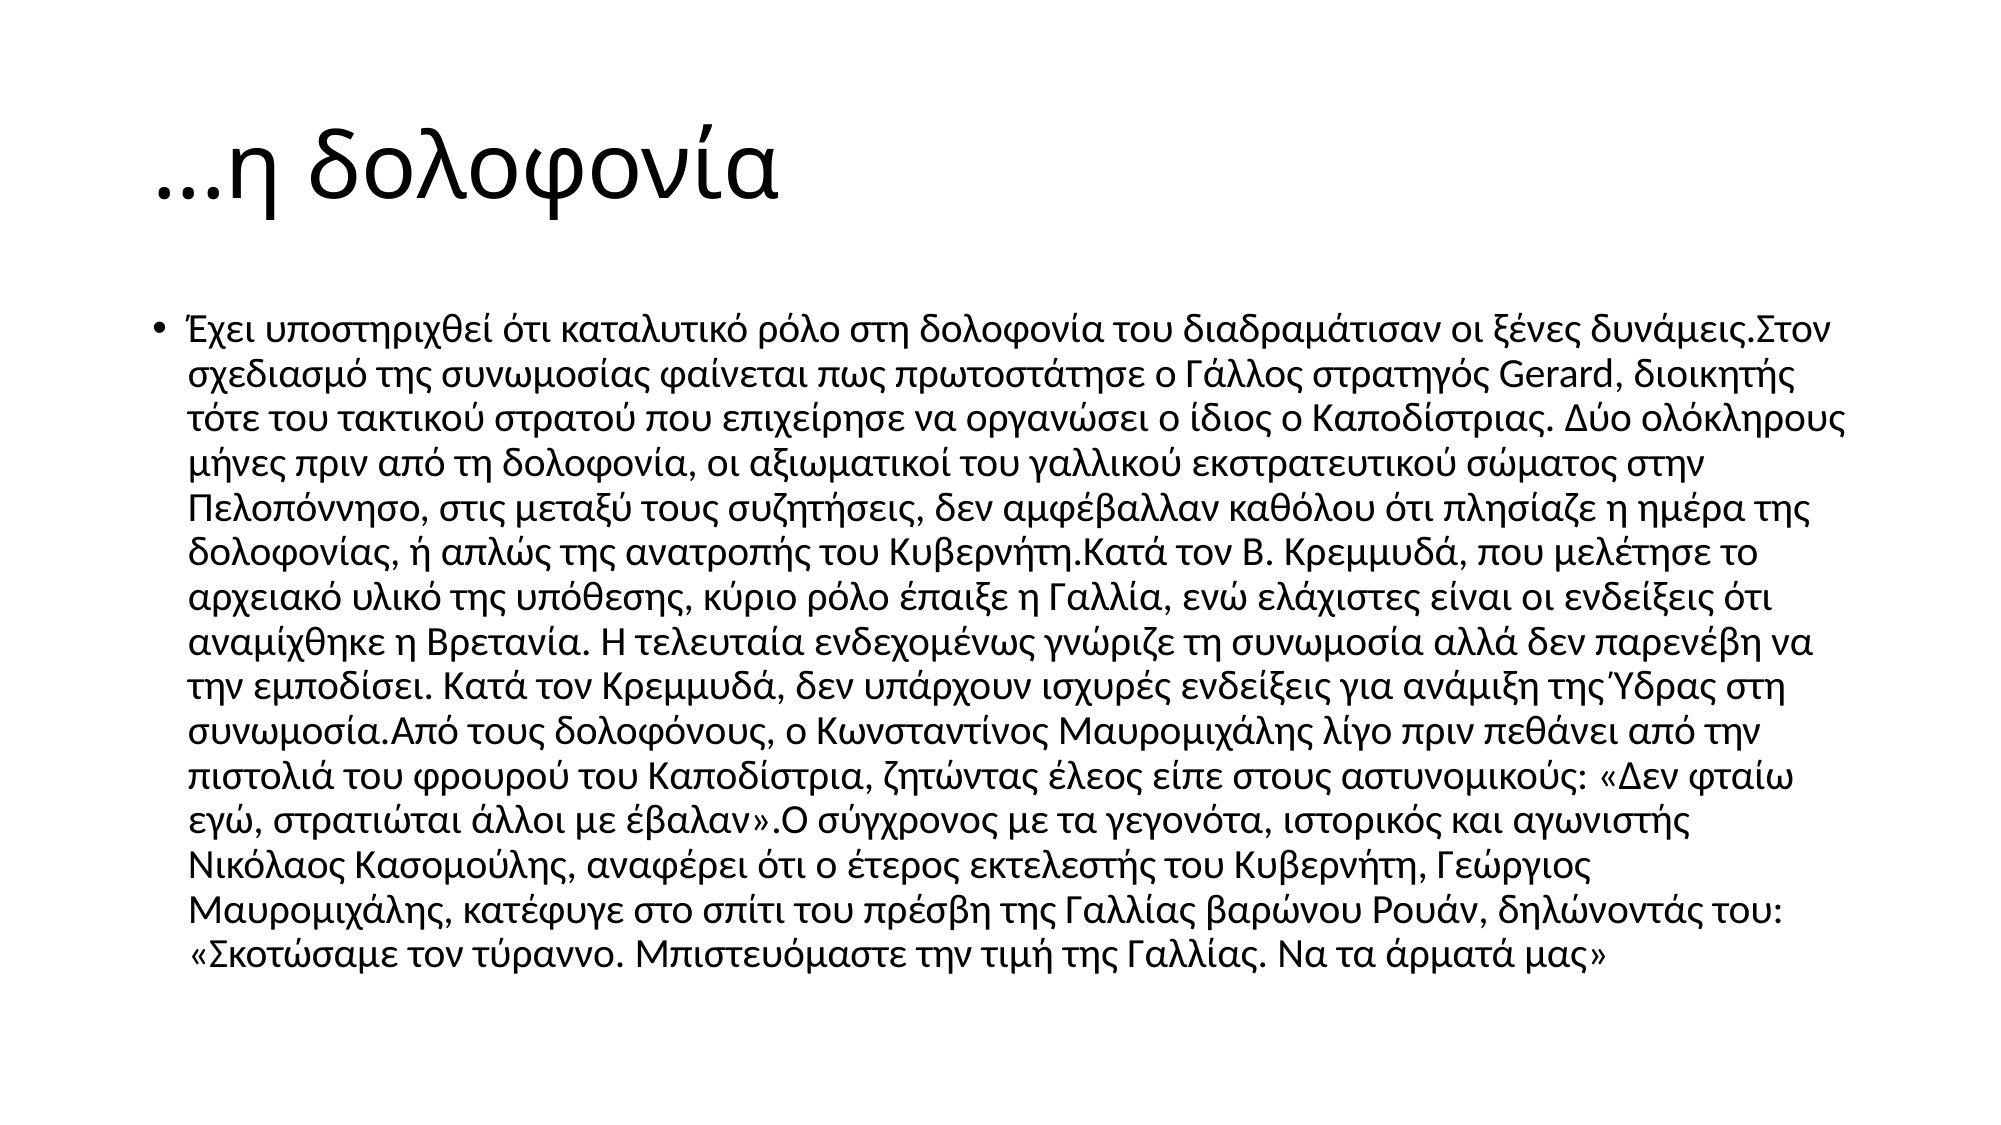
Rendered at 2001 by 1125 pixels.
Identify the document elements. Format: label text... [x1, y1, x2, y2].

list Έχει υποστηριχθεί ότι καταλυτικό ρόλο στη δολοφονία του διαδραμάτισαν οι ξένες δυνάμεις.Στον σχεδιασμό της συνωμοσίας φαίνεται πως πρωτοστάτησε ο Γάλλος στρατηγός Gerard, διοικητής τότε του τακτικού στρατού που επιχείρησε να οργανώσει ο ίδιος ο Καποδίστριας. Δύο ολόκληρους μήνες πριν από τη δολοφονία, οι αξιωματικοί του γαλλικού εκστρατευτικού σώματος στην Πελοπόννησο, στις μεταξύ τους συζητήσεις, δεν αμφέβαλλαν καθόλου ότι πλησίαζε η ημέρα της δολοφονίας, ή απλώς της ανατροπής του Κυβερνήτη.Κατά τον Β. Κρεμμυδά, που μελέτησε το αρχειακό υλικό της υπόθεσης, κύριο ρόλο έπαιξε η Γαλλία, ενώ ελάχιστες είναι οι ενδείξεις ότι αναμίχθηκε η Βρετανία. Η τελευταία ενδεχομένως γνώριζε τη συνωμοσία αλλά δεν παρενέβη να την εμποδίσει. Κατά τον Κρεμμυδά, δεν υπάρχουν ισχυρές ενδείξεις για ανάμιξη της Ύδρας στη συνωμοσία.Από τους δολοφόνους, ο Κωνσταντίνος Μαυρομιχάλης λίγο πριν πεθάνει από την πιστολιά του φρουρού του Καποδίστρια, ζητώντας έλεος είπε στους αστυνομικούς: «Δεν φταίω εγώ, στρατιώται άλλοι με έβαλαν».Ο σύγχρονος με τα γεγονότα, ιστορικός και αγωνιστής Νικόλαος Κασομούλης, αναφέρει ότι ο έτερος εκτελεστής του Κυβερνήτη, Γεώργιος Μαυρομιχάλης, κατέφυγε στο σπίτι του πρέσβη της Γαλλίας βαρώνου Ρουάν, δηλώνοντάς του: «Σκοτώσαμε τον τύραννο. Μπιστευόμαστε την τιμή της Γαλλίας. Να τα άρματά μας» [137, 299, 1863, 1014]
title ...η δολοφονία [137, 59, 1863, 278]
